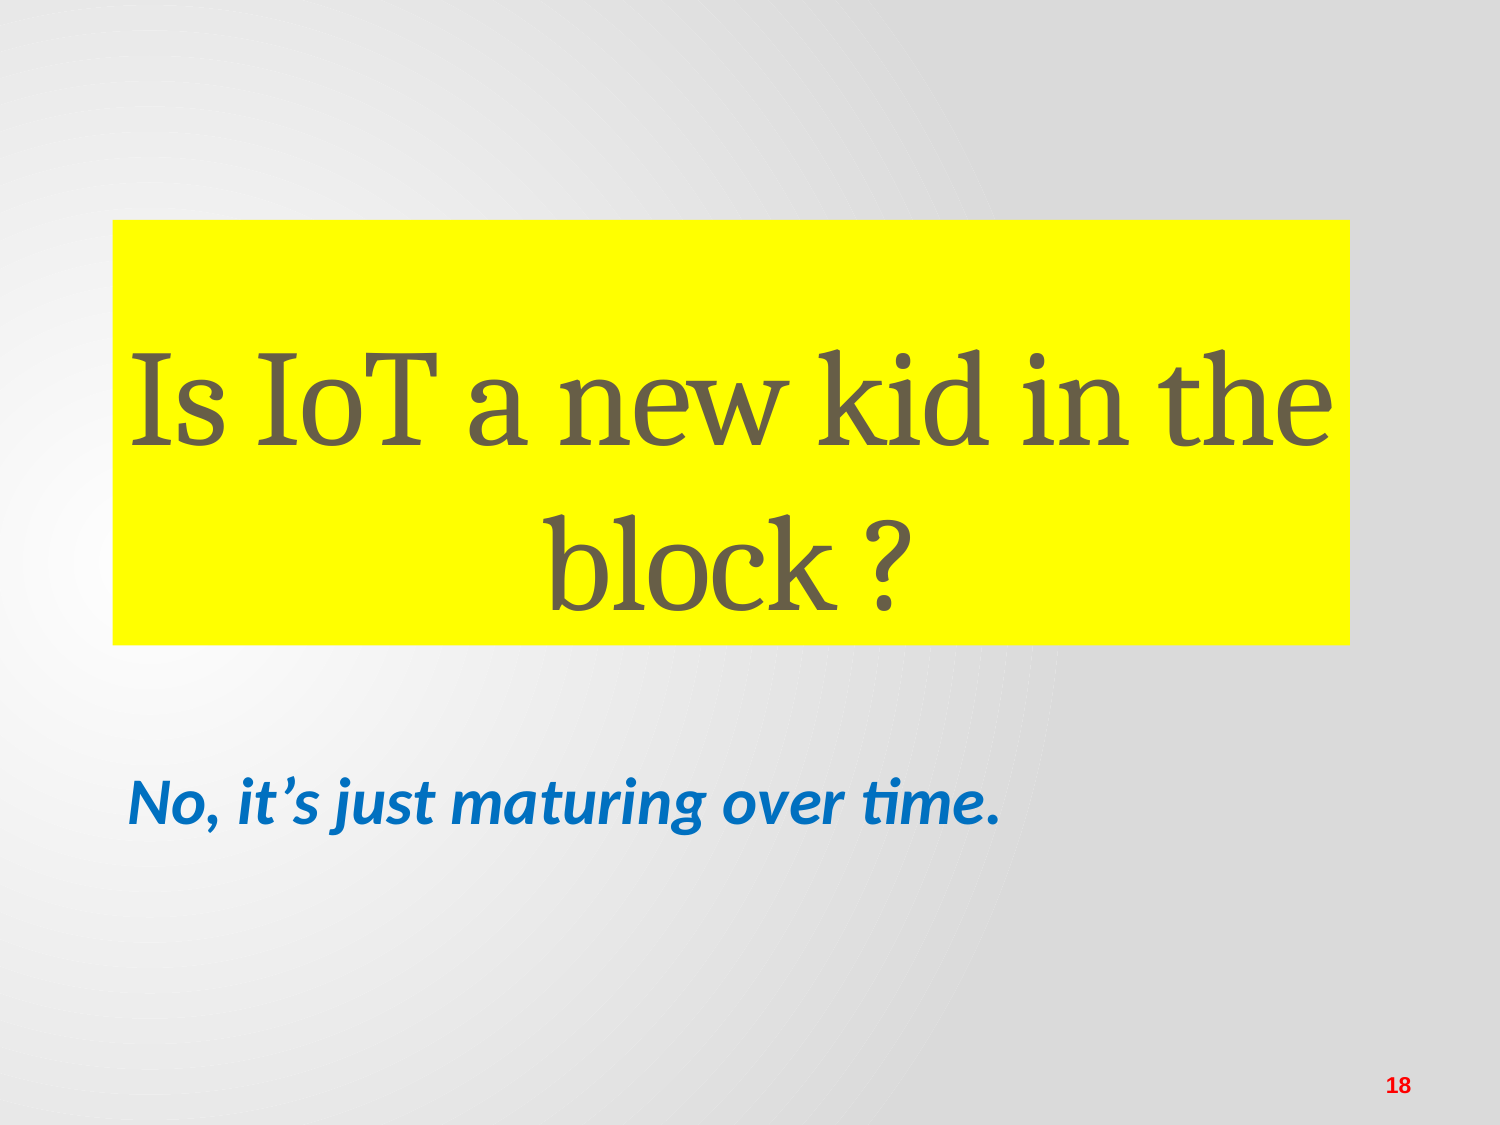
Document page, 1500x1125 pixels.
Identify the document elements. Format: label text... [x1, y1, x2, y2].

subtitle No, it’s just maturing over time. [112, 750, 1173, 925]
title Is IoT a new kid in the block ? [112, 219, 1350, 646]
